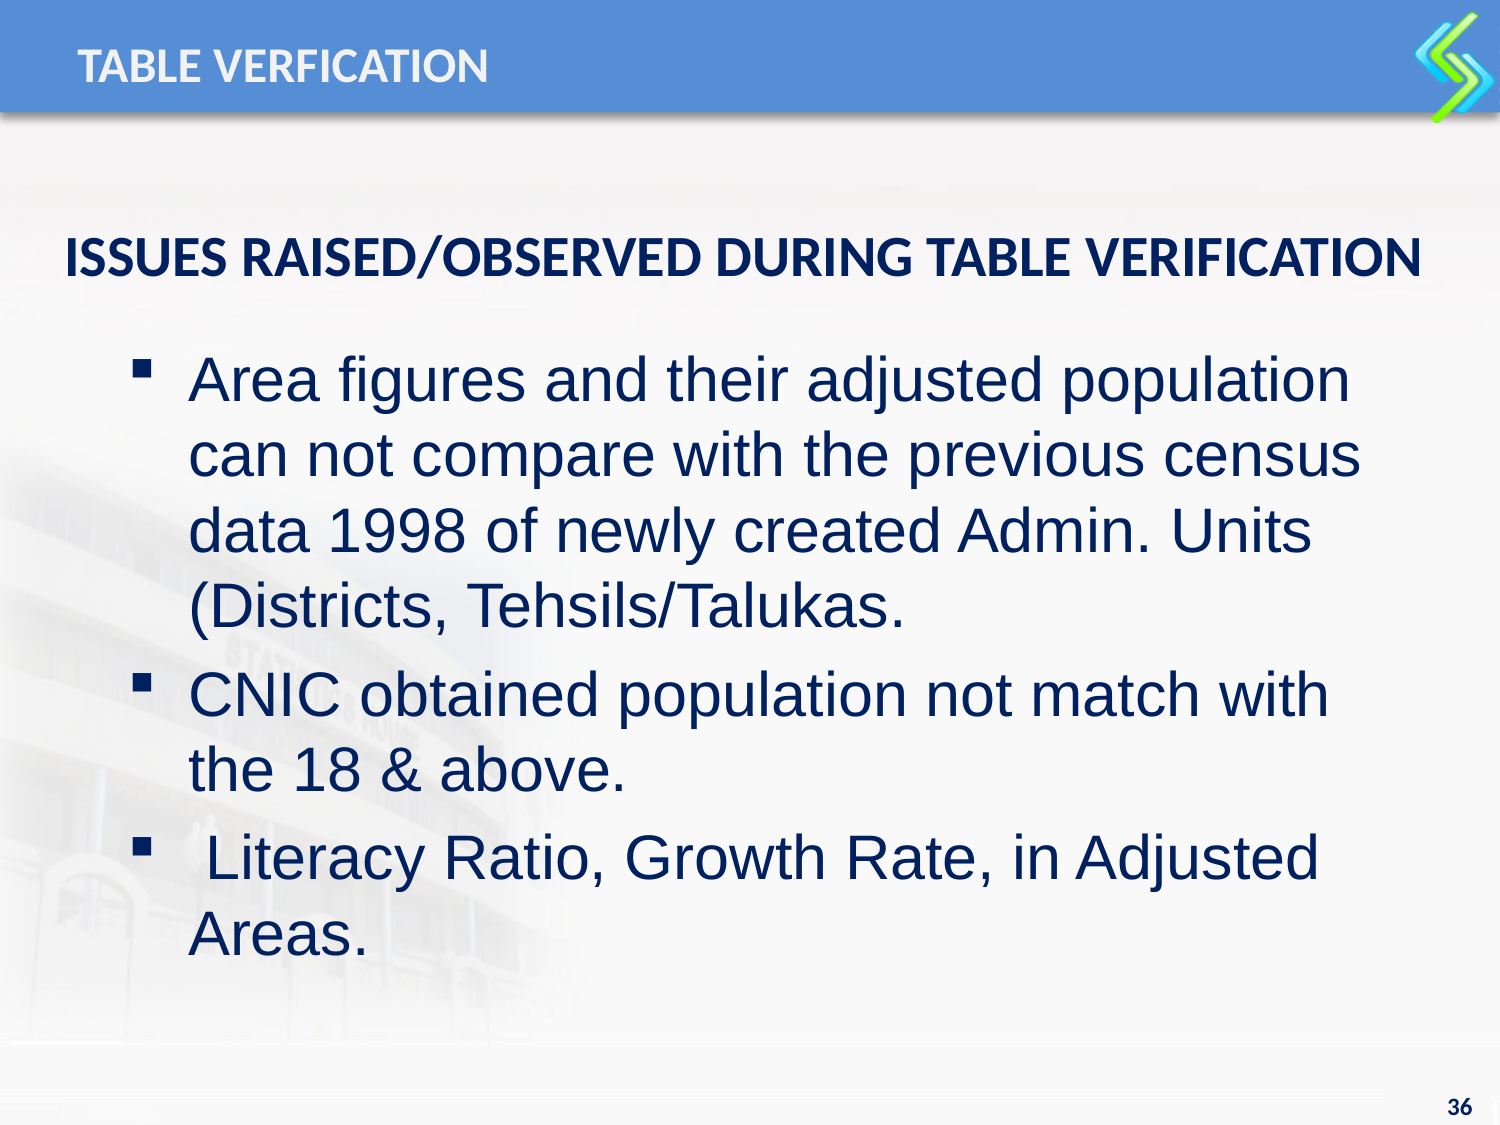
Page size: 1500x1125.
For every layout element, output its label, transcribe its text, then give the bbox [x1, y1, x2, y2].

text_box ISSUES RAISED/OBSERVED DURING TABLE VERIFICATION [37, 149, 1450, 446]
picture [0, 12, 1500, 1125]
text_box [0, 0, 1500, 115]
slide_number 36 [1137, 1074, 1488, 1125]
title TABLE VERFICATION [62, 12, 1411, 113]
text_box Area figures and their adjusted population can not compare with the previous census data 1998 of newly created Admin. Units (Districts, Tehsils/Talukas. CNIC obtained population not match with the 18 & above. Literacy Ratio, Growth Rate, in Adjusted Areas. [112, 330, 1450, 1075]
